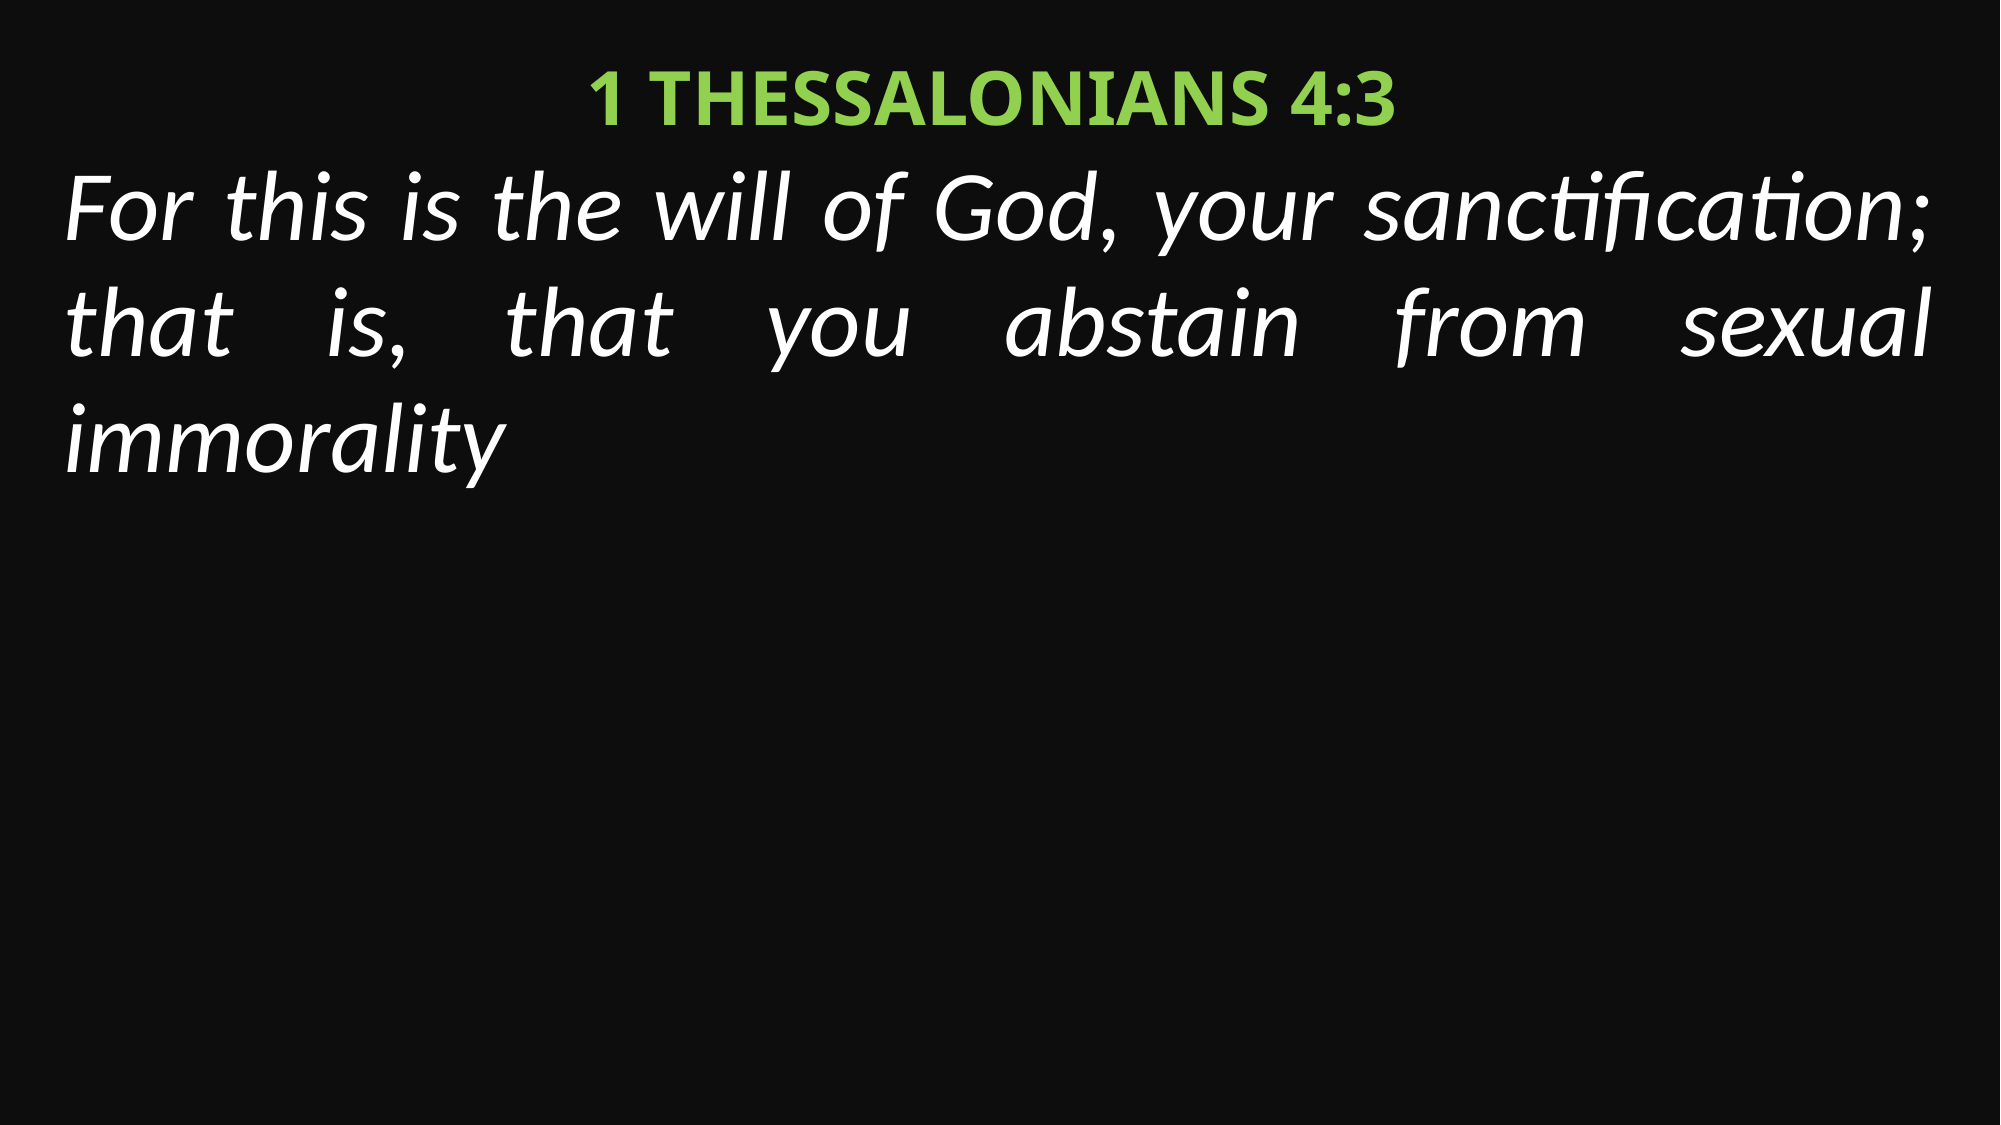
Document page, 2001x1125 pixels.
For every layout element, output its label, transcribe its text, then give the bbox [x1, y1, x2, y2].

text_box For this is the will of God, your sanctification; that is, that you abstain from sexual immorality [49, 139, 1951, 504]
subtitle 1 Thessalonians 4:3 [34, 42, 1951, 184]
